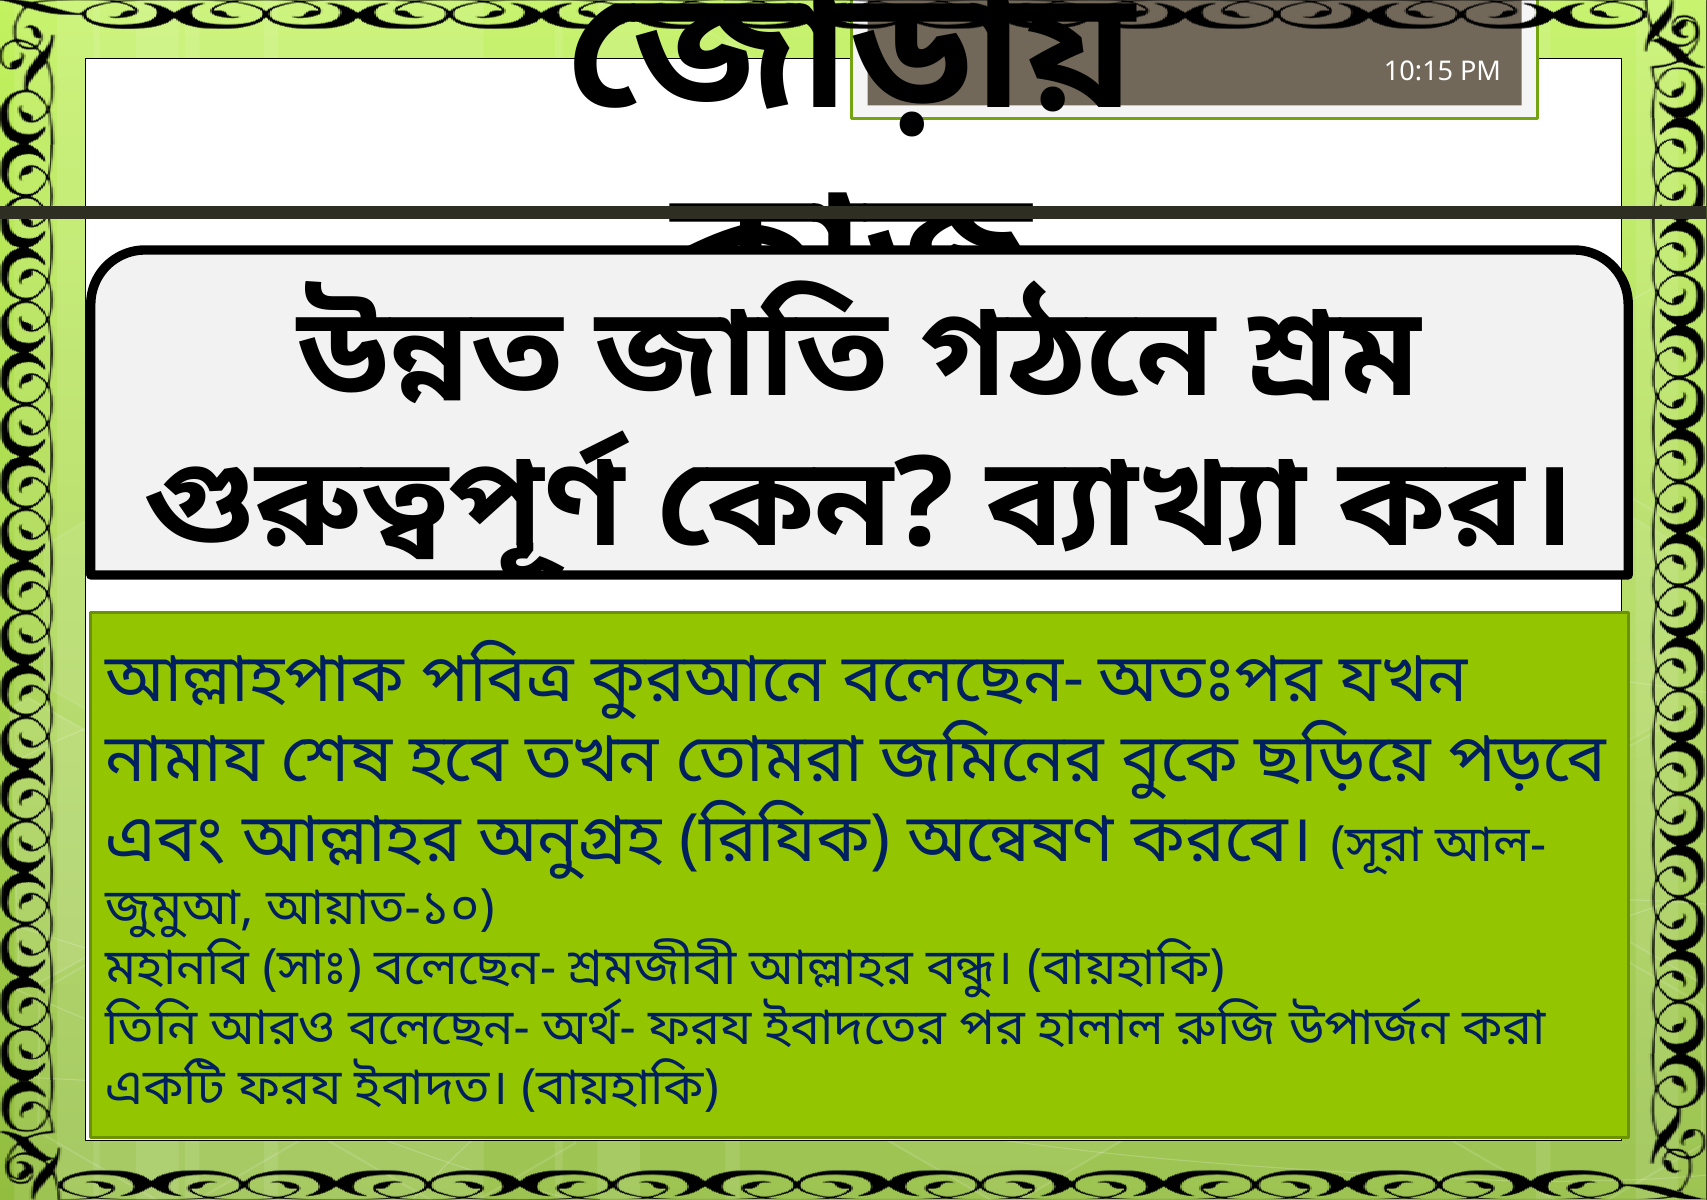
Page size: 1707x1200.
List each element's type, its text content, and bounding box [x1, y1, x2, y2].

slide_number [1119, 39, 1518, 104]
text_box জোড়ায় কাজ [411, 61, 1293, 206]
text_box আল্লাহপাক পবিত্র কুরআনে বলেছেন- অতঃপর যখন নামায শেষ হবে তখন তোমরা জমিনের বুকে ছড়িয়ে পড়বে এবং আল্লাহর অনুগ্রহ (রিযিক) অন্বেষণ করবে। (সূরা আল-জুমুআ, আয়াত-১০) মহানবি (সাঃ) বলেছেন- শ্রমজীবী আল্লাহর বন্ধু। (বায়হাকি) তিনি আরও বলেছেন- অর্থ- ফরয ইবাদতের পর হালাল রুজি উপার্জন করা একটি ফরয ইবাদত। (বায়হাকি) [89, 611, 1630, 1139]
picture [0, 0, 1706, 206]
picture [0, 219, 1706, 1200]
text_box উন্নত জাতি গঠনে শ্রম গুরুত্বপূর্ণ কেন? ব্যাখ্যা কর। [89, 248, 1630, 577]
